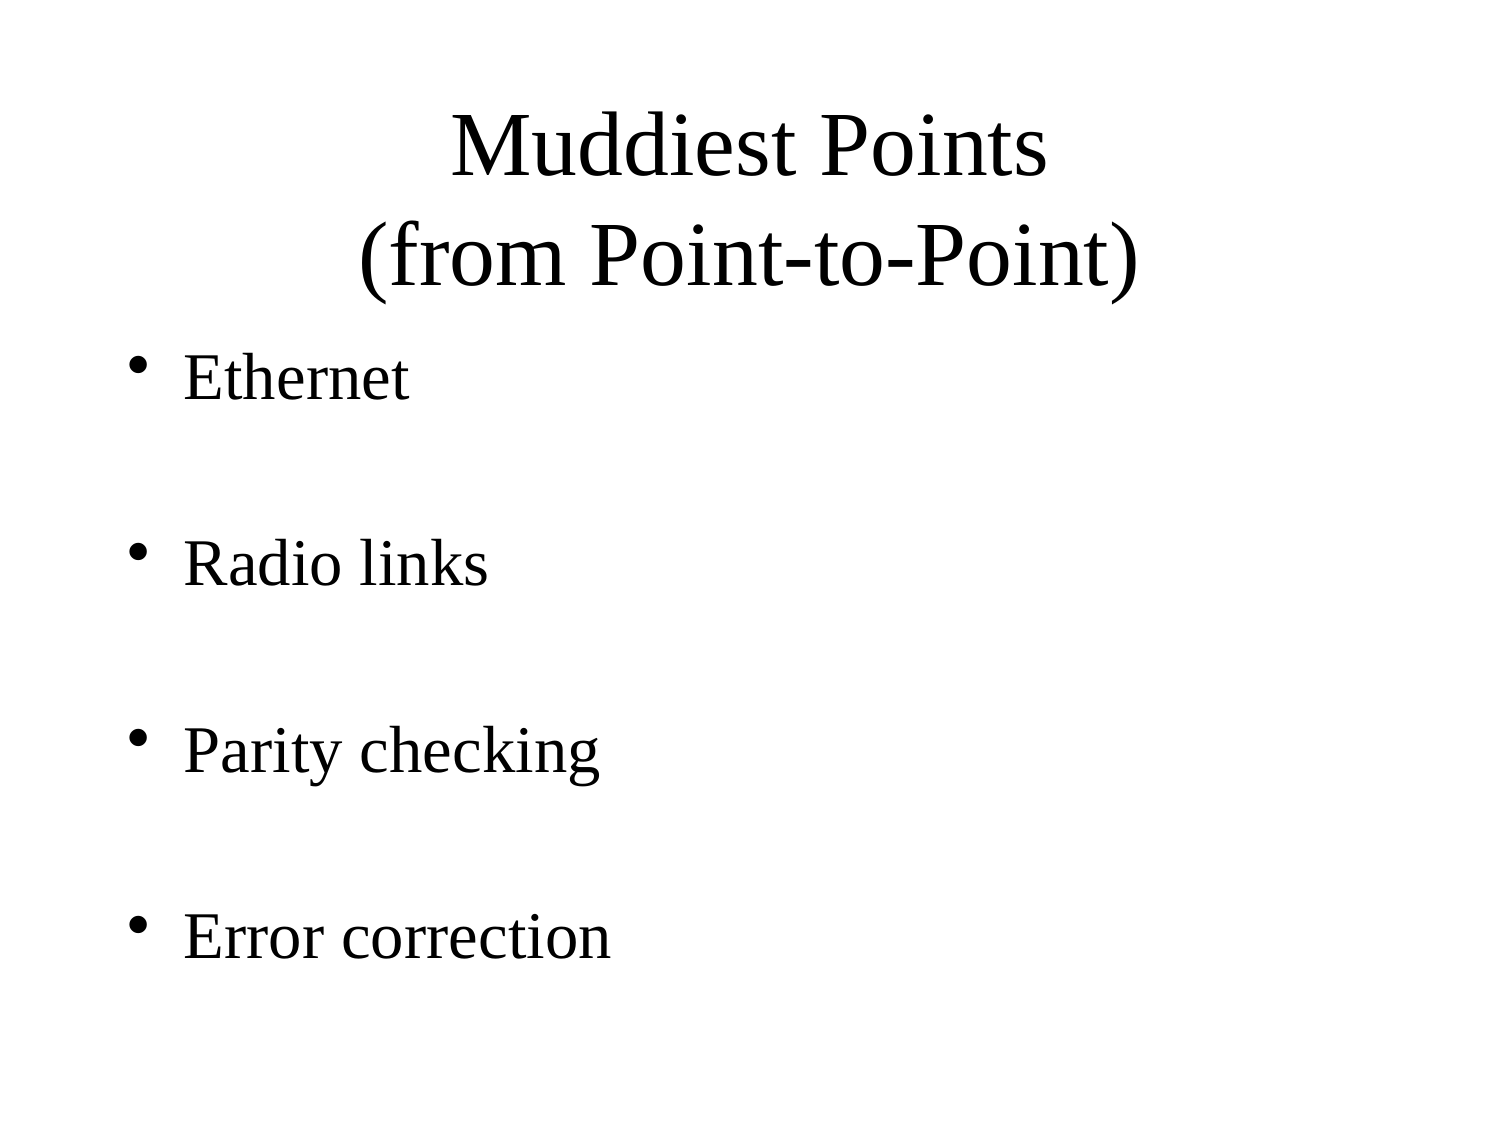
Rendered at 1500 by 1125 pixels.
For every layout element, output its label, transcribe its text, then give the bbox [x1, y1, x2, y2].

list Ethernet Radio links Parity checking Error correction [112, 324, 1388, 1001]
title Muddiest Points (from Point-to-Point) [112, 99, 1388, 288]
